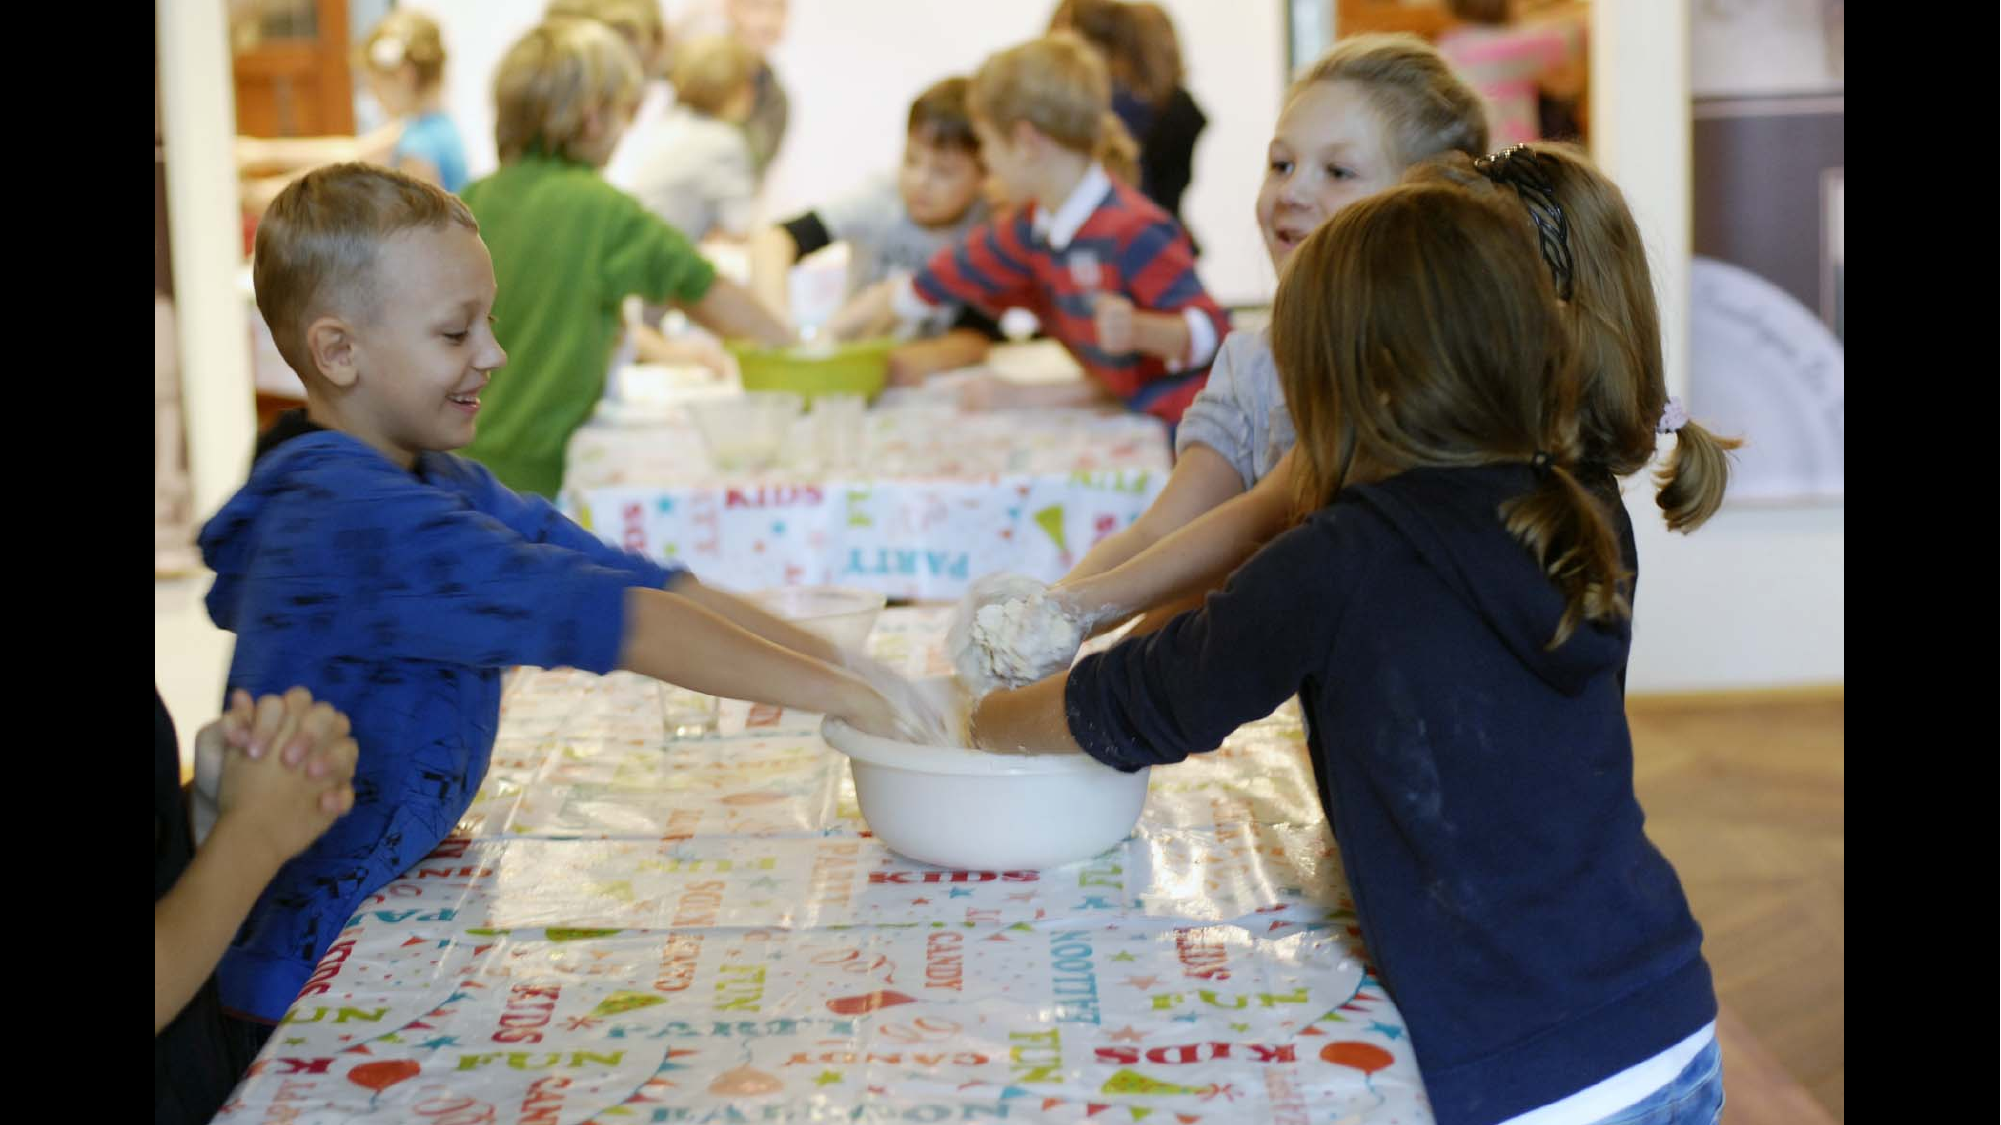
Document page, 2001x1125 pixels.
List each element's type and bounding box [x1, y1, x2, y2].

picture [155, 0, 1844, 1125]
